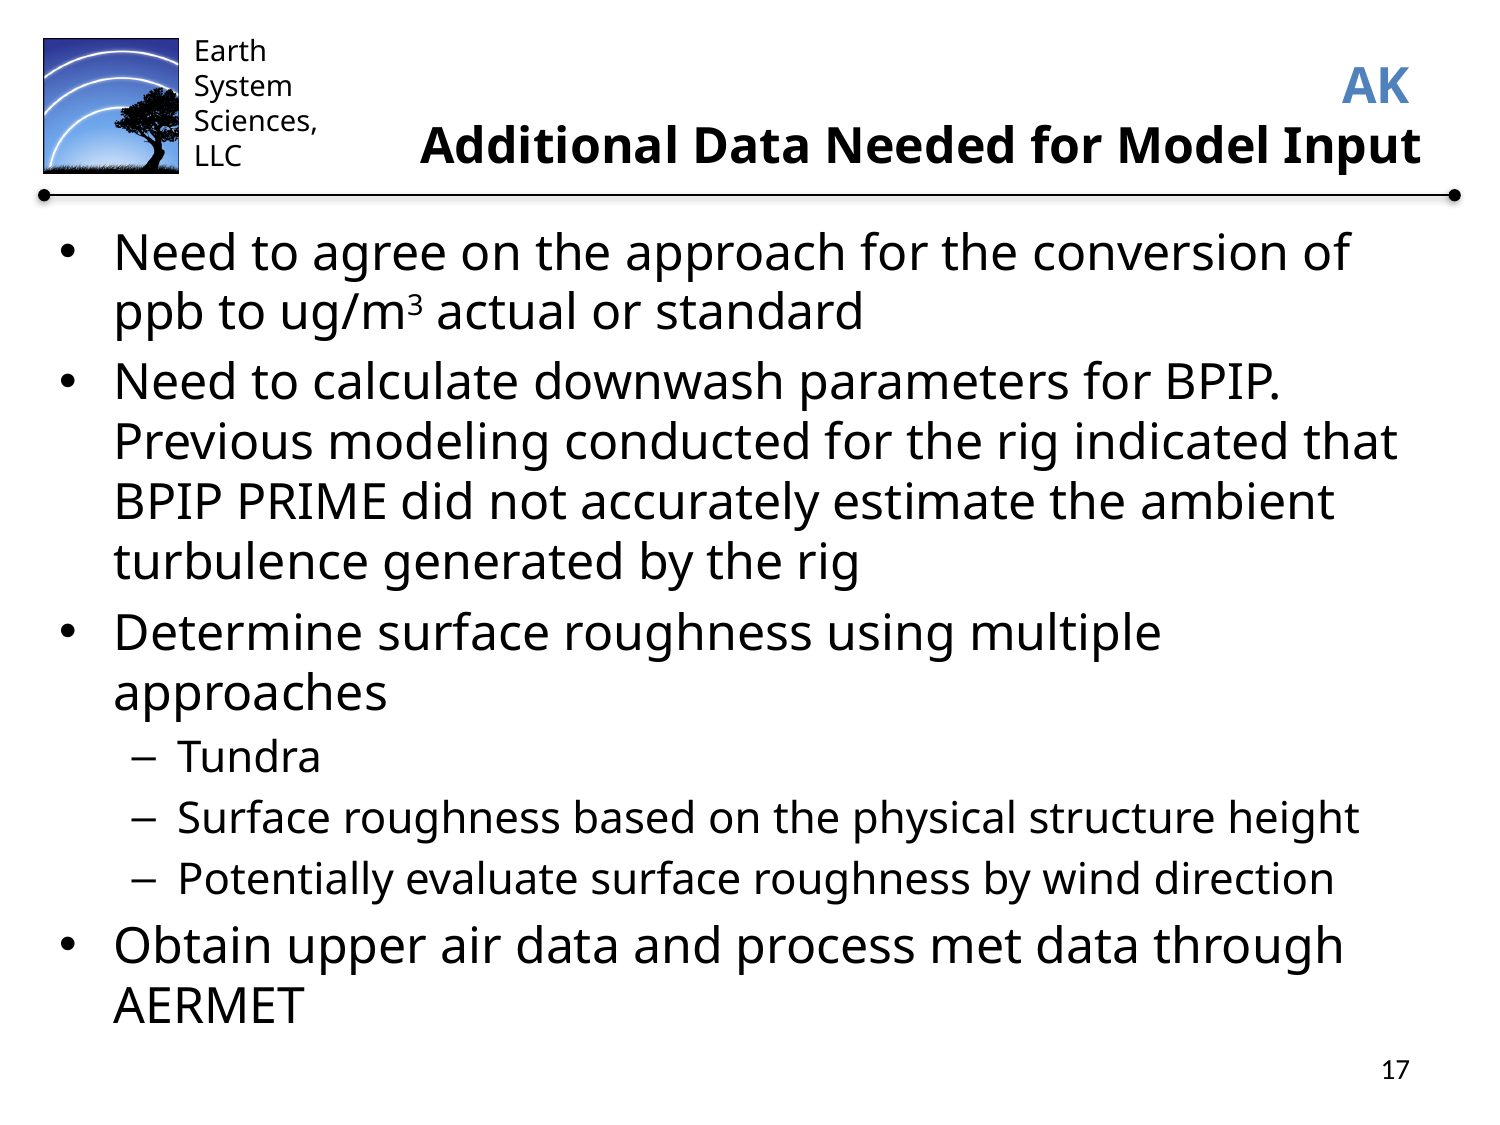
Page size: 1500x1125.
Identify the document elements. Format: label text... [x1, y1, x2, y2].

slide_number 17 [1074, 1042, 1425, 1103]
picture [43, 38, 179, 174]
list Need to agree on the approach for the conversion of ppb to ug/m3 actual or standard Need to calculate downwash parameters for BPIP. Previous modeling conducted for the rig indicated that BPIP PRIME did not accurately estimate the ambient turbulence generated by the rig Determine surface roughness using multiple approaches Tundra Surface roughness based on the physical structure height Potentially evaluate surface roughness by wind direction Obtain upper air data and process met data through AERMET [44, 212, 1455, 1043]
title AK Additional Data Needed for Model Input [87, 50, 1438, 212]
